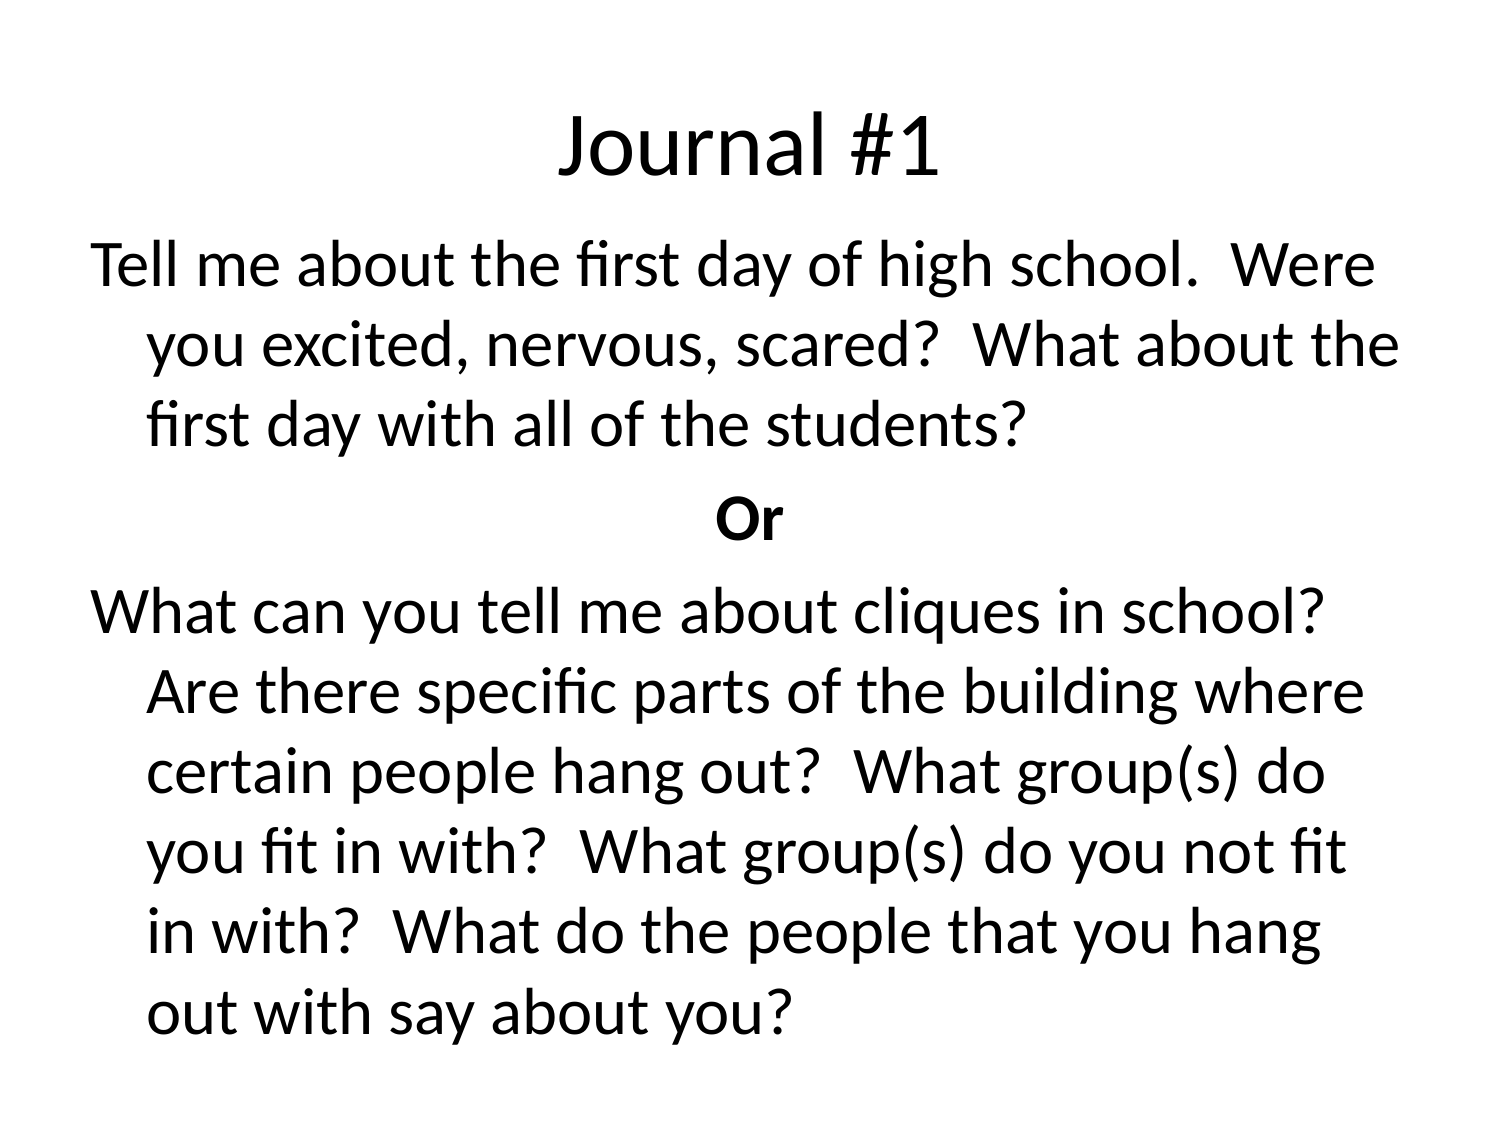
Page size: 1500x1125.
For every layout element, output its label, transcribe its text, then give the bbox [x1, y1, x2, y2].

list Tell me about the first day of high school. Were you excited, nervous, scared? What about the first day with all of the students? Or What can you tell me about cliques in school? Are there specific parts of the building where certain people hang out? What group(s) do you fit in with? What group(s) do you not fit in with? What do the people that you hang out with say about you? [75, 212, 1425, 1088]
title Journal #1 [75, 45, 1425, 212]
